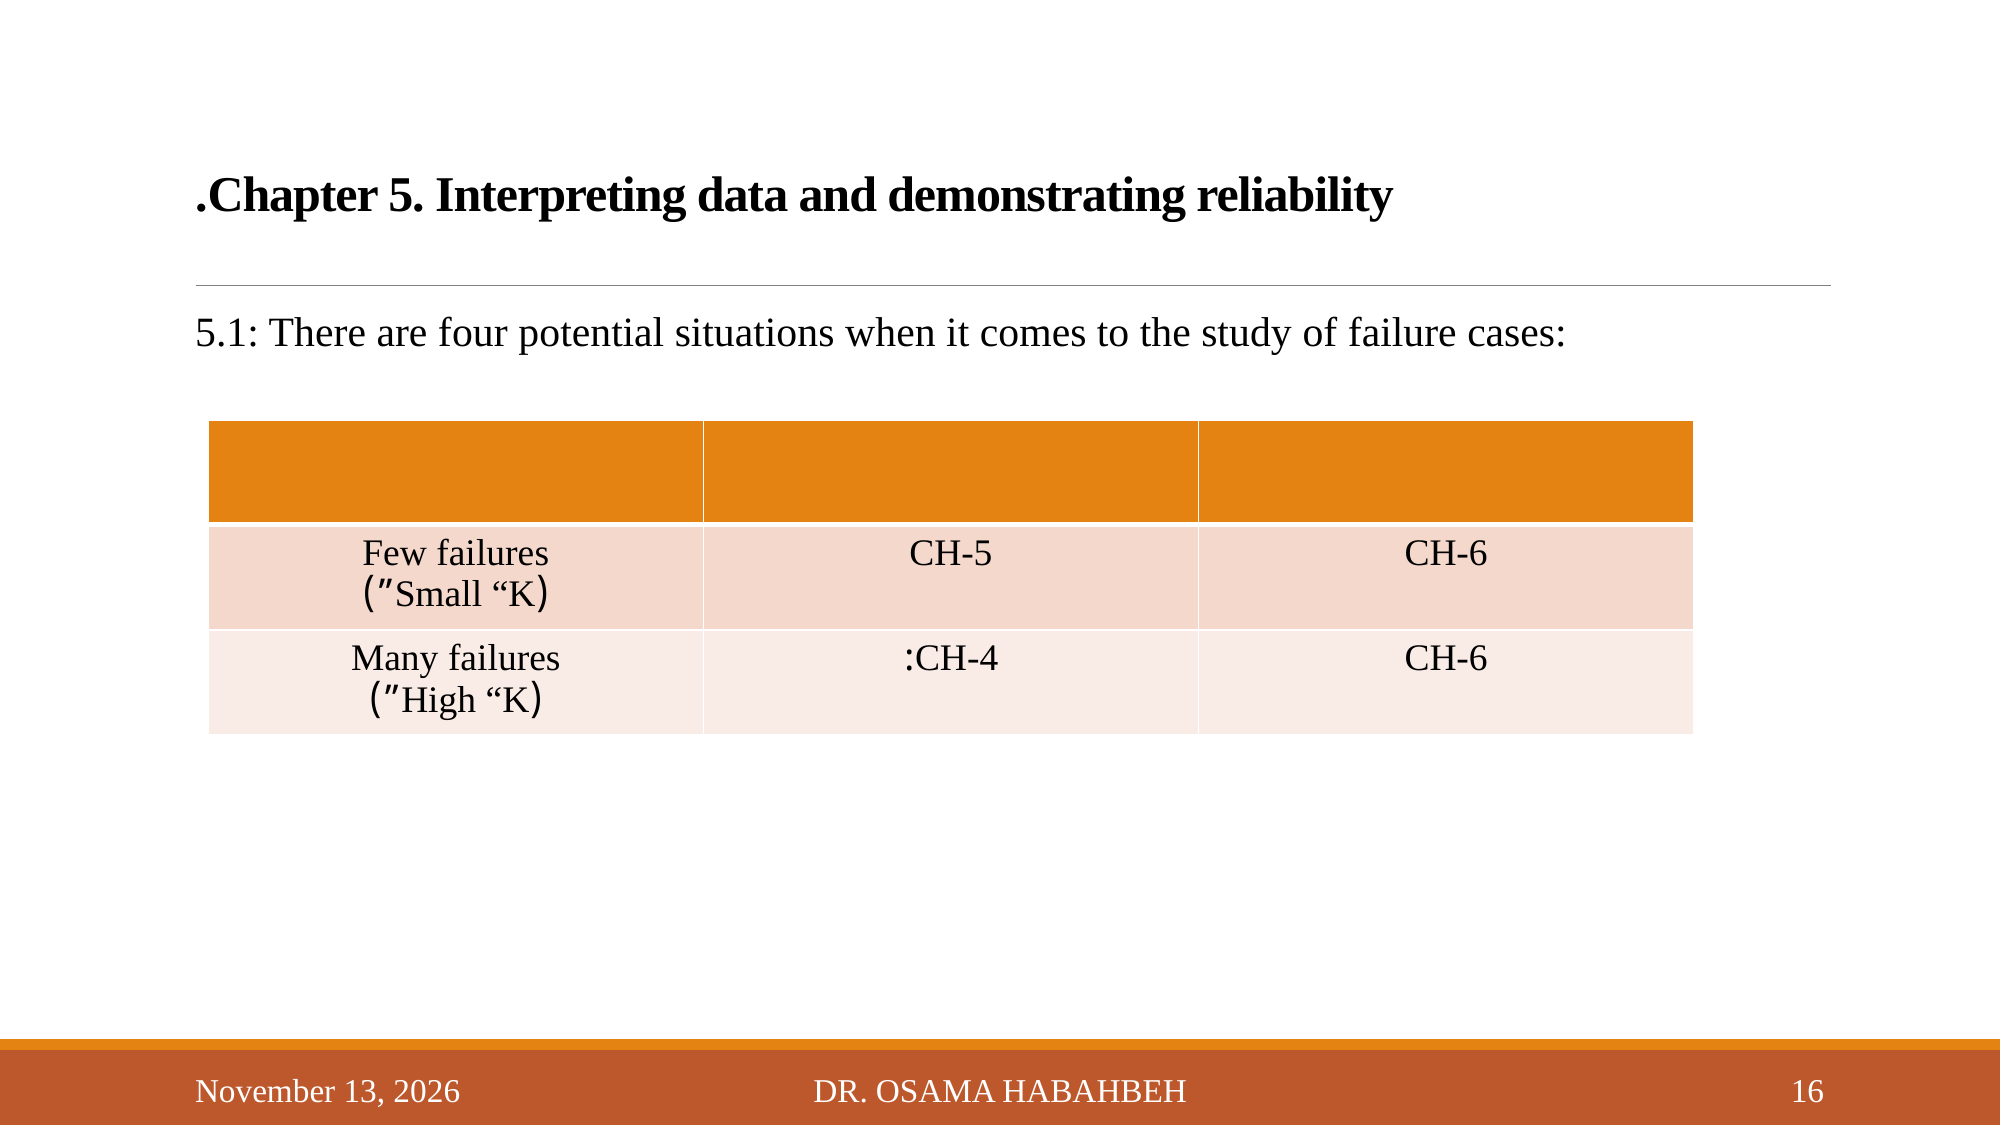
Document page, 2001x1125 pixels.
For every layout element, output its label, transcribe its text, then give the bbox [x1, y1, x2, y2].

slide_number 16 [1624, 1059, 1840, 1120]
footer Dr. Osama Habahbeh [604, 1059, 1396, 1120]
list 5.1: There are four potential situations when it comes to the study of failure cases: [180, 302, 1830, 963]
title Chapter 5. Interpreting data and demonstrating reliability. [180, 118, 1830, 230]
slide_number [180, 1059, 586, 1120]
